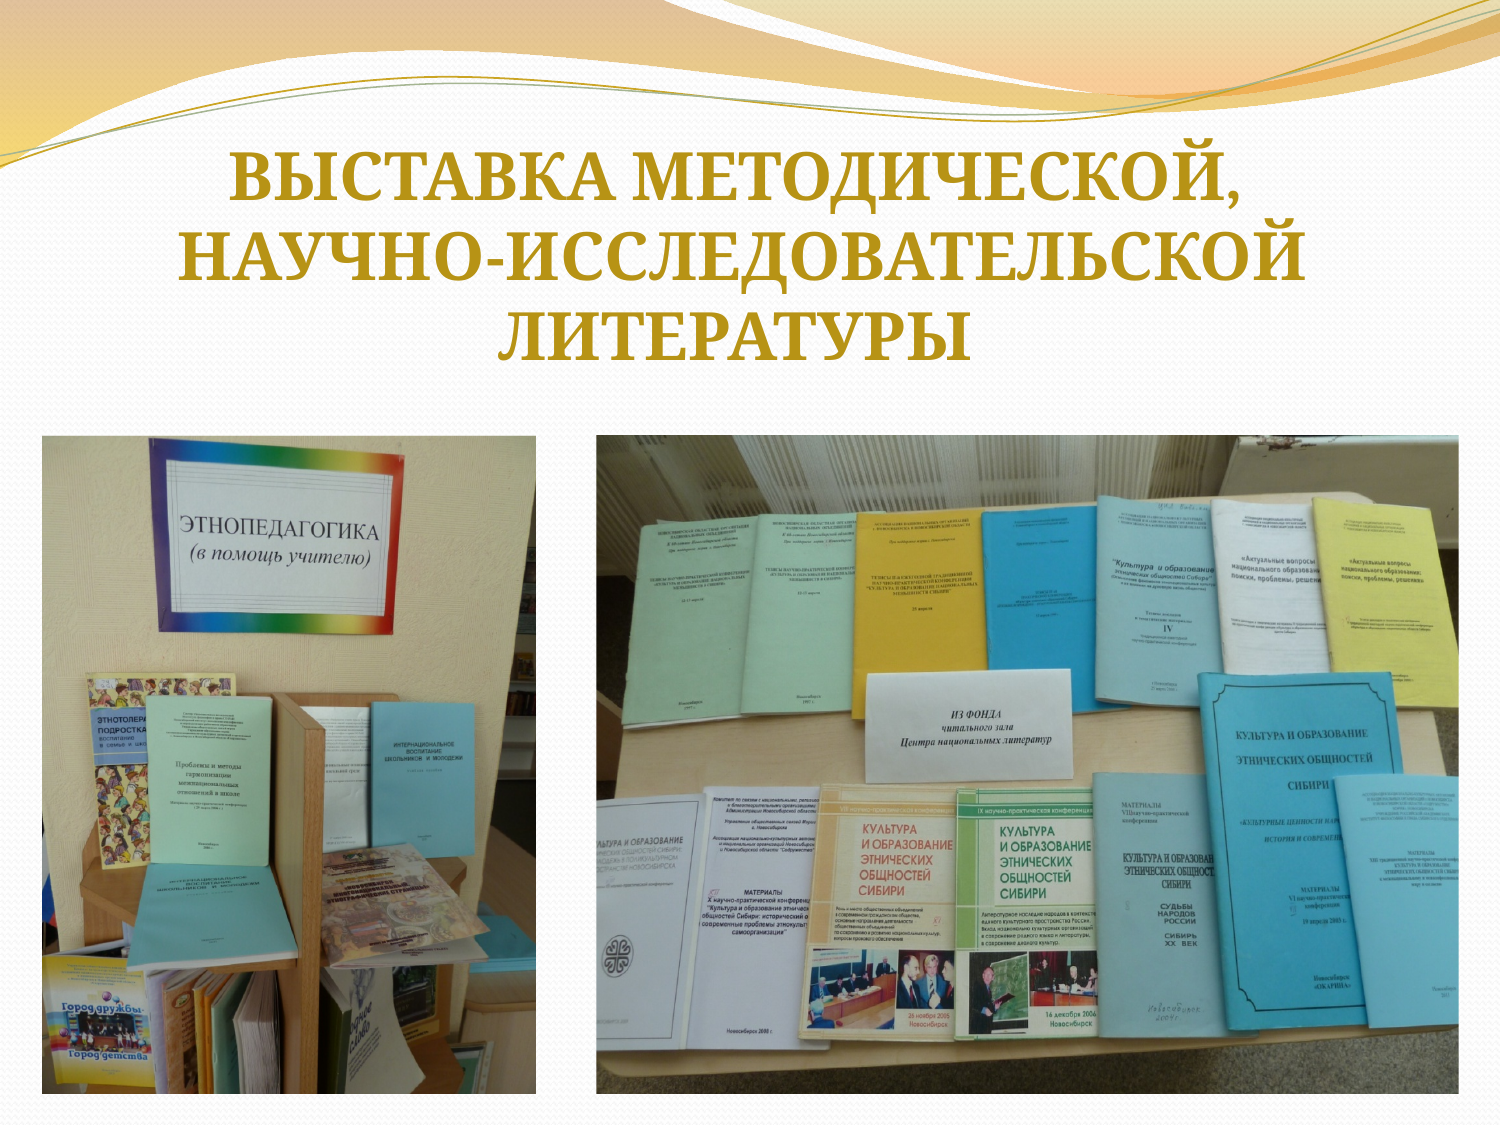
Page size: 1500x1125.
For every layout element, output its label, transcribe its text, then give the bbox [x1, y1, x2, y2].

title ВЫСТАВКА МЕТОДИЧЕСКОЙ, НАУЧНО-ИССЛЕДОВАТЕЛЬСКОЙ ЛИТЕРАТУРЫ [0, 31, 1471, 374]
picture [42, 1023, 536, 1093]
picture [0, 434, 1459, 1095]
